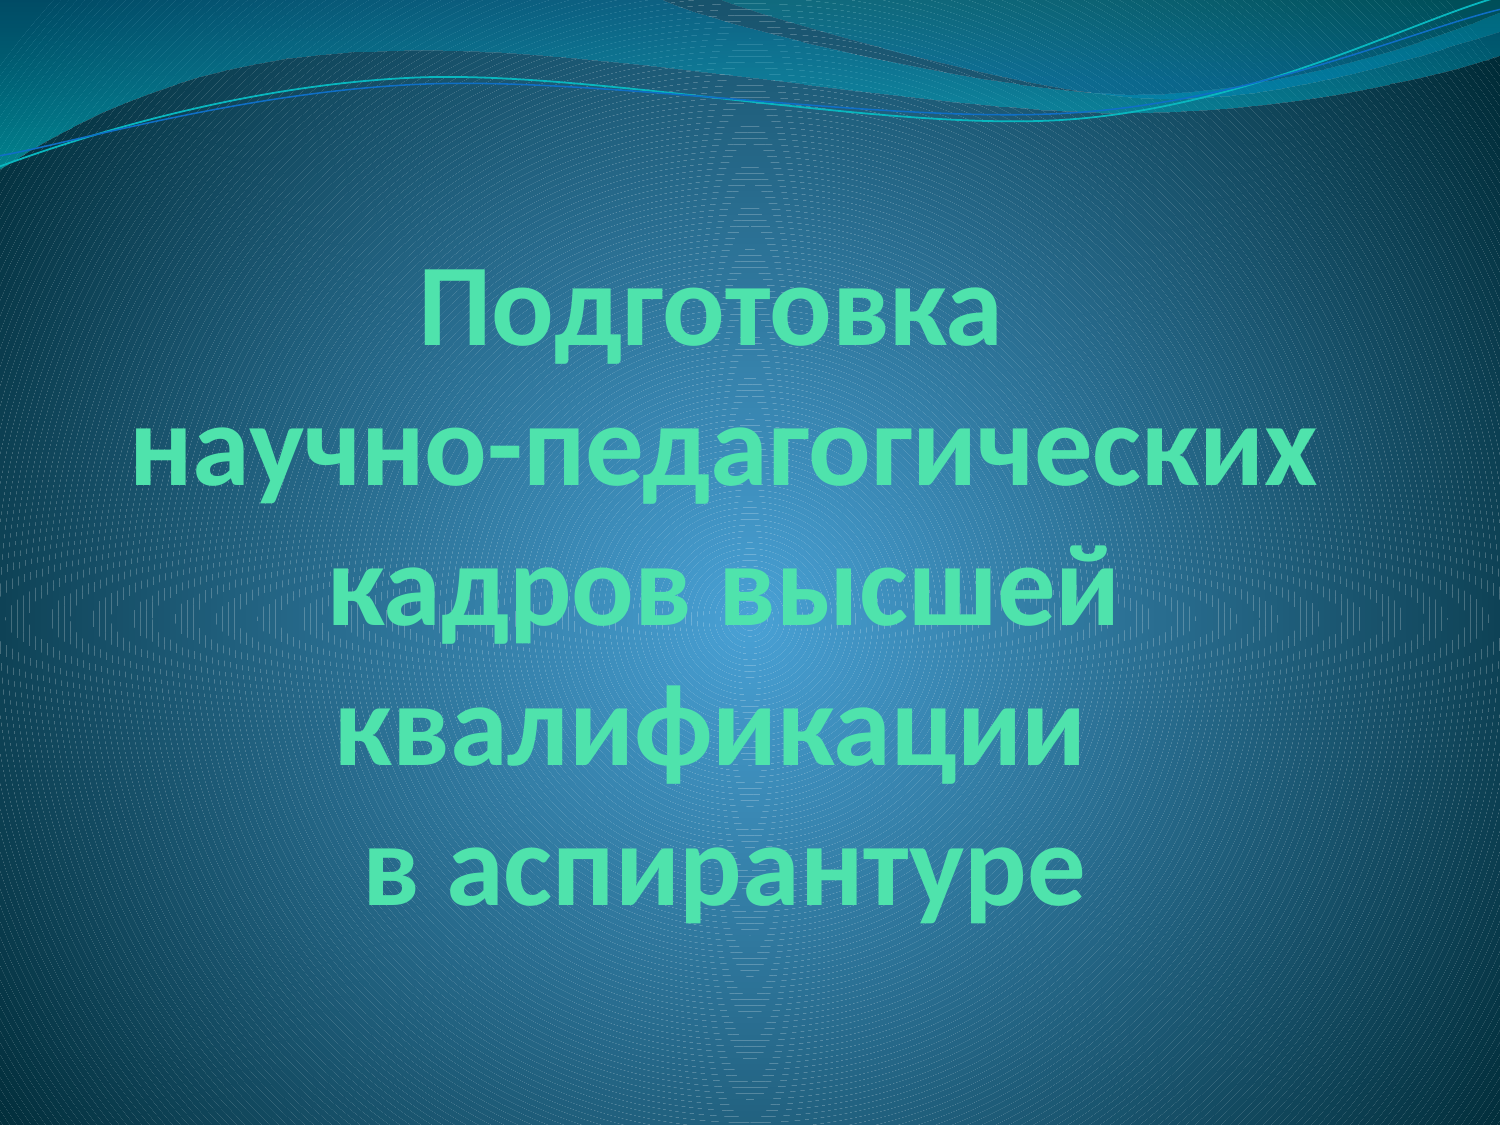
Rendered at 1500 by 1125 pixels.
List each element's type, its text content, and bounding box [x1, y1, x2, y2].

title Подготовка научно-педагогических кадров высшей квалификации в аспирантуре [86, 404, 1363, 929]
